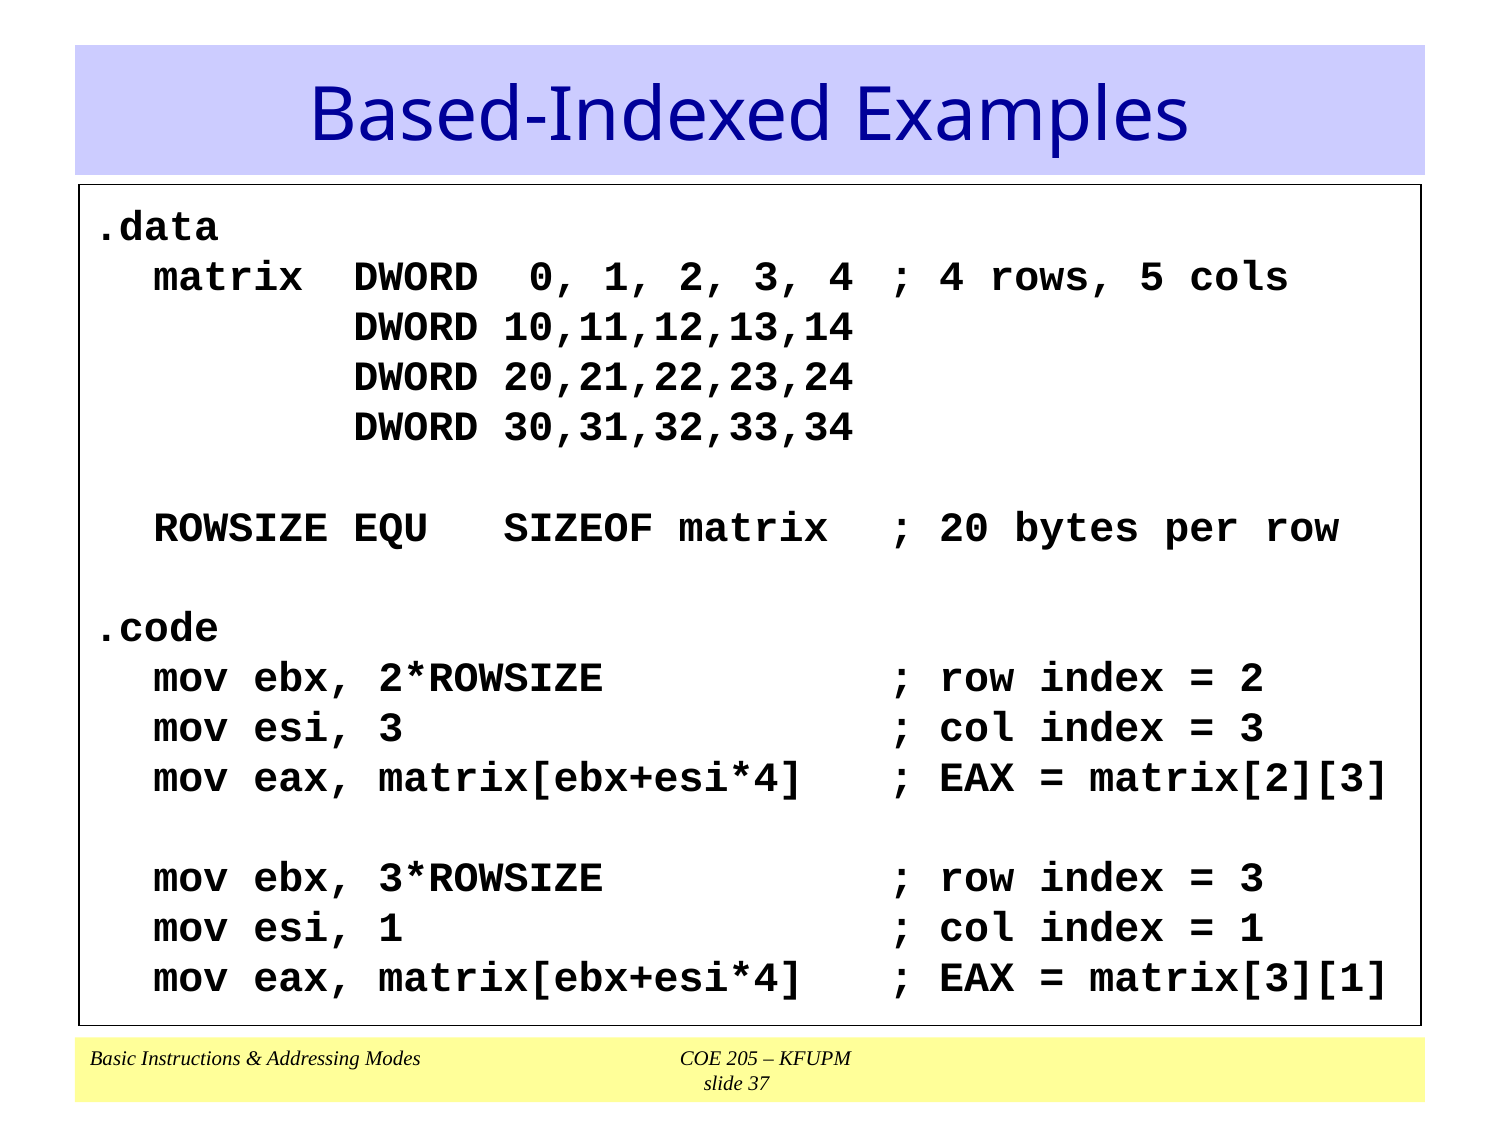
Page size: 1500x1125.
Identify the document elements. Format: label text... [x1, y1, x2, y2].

title Based-Indexed Examples [74, 44, 1426, 176]
text_box .data matrix DWORD 0, 1, 2, 3, 4 ; 4 rows, 5 cols DWORD 10,11,12,13,14 DWORD 20,21,22,23,24 DWORD 30,31,32,33,34 ROWSIZE EQU SIZEOF matrix ; 20 bytes per row .code mov ebx, 2*ROWSIZE ; row index = 2 mov esi, 3 ; col index = 3 mov eax, matrix[ebx+esi*4] ; EAX = matrix[2][3] mov ebx, 3*ROWSIZE ; row index = 3 mov esi, 1 ; col index = 1 mov eax, matrix[ebx+esi*4] ; EAX = matrix[3][1] [79, 184, 1421, 1026]
